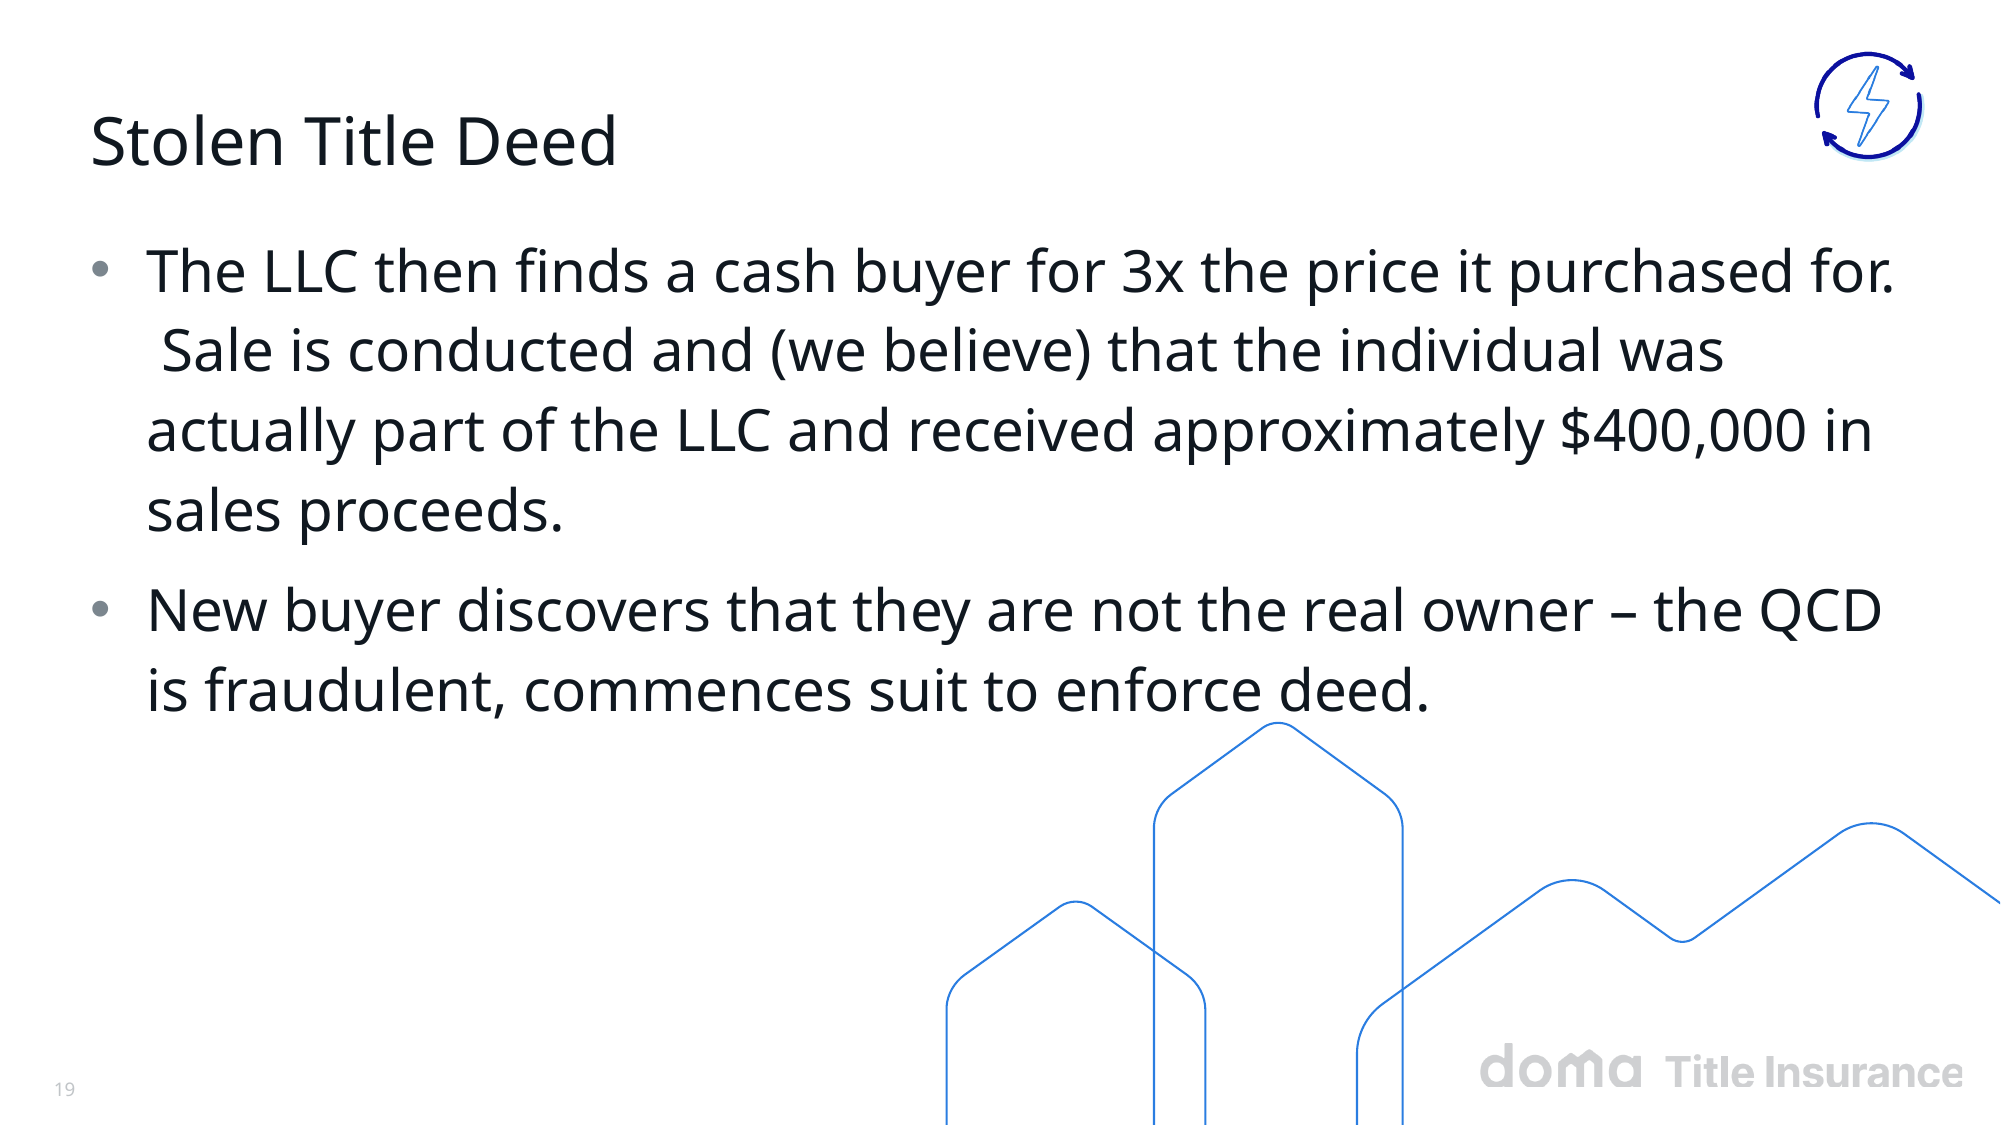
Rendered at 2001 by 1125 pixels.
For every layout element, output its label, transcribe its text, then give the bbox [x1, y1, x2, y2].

title Stolen Title Deed [75, 51, 1925, 187]
list The LLC then finds a cash buyer for 3x the price it purchased for. Sale is conducted and (we believe) that the individual was actually part of the LLC and received approximately $400,000 in sales proceeds. New buyer discovers that they are not the real owner – the QCD is fraudulent, commences suit to enforce deed. [75, 216, 1925, 1024]
